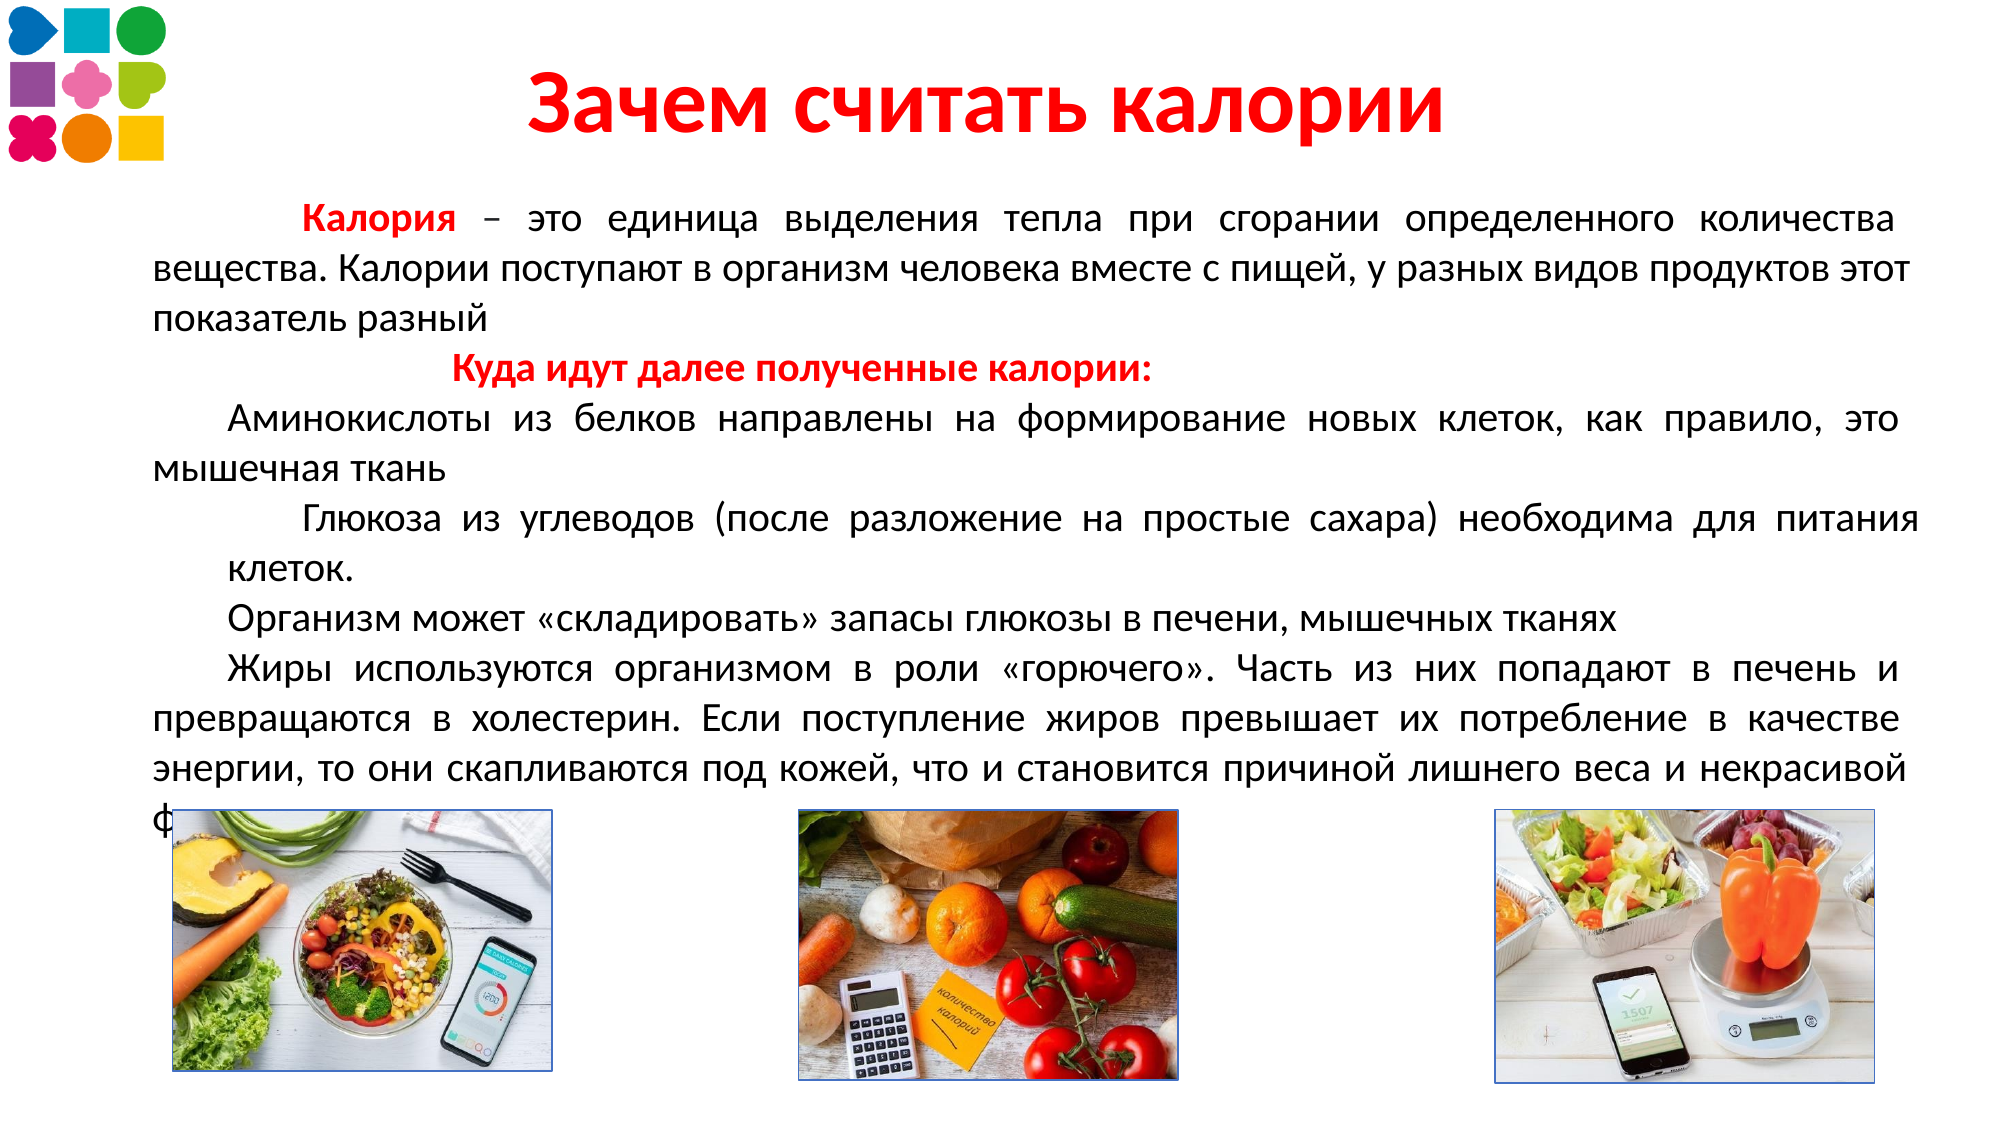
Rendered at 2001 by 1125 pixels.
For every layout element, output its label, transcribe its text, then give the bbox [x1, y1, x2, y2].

text_box Калория – это единица выделения тепла при сгорании определенного количества вещества. Калории поступают в организм человека вместе с пищей, у разных видов продуктов этот показатель разный Куда идут далее полученные калории: Аминокислоты из белков направлены на формирование новых клеток, как правило, это мышечная ткань Глюкоза из углеводов (после разложение на простые сахара) необходима для питания клеток. Организм может «складировать» запасы глюкозы в печени, мышечных тканях Жиры используются организмом в роли «горючего». Часть из них попадают в печень и превращаются в холестерин. Если поступление жиров превышает их потребление в качестве энергии, то они скапливаются под кожей, что и становится причиной лишнего веса и некрасивой фигуры [150, 187, 1921, 840]
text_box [171, 808, 553, 1073]
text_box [797, 808, 1179, 1082]
title Зачем считать калории [525, 39, 1451, 187]
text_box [1494, 808, 1876, 1084]
picture [8, 5, 166, 163]
